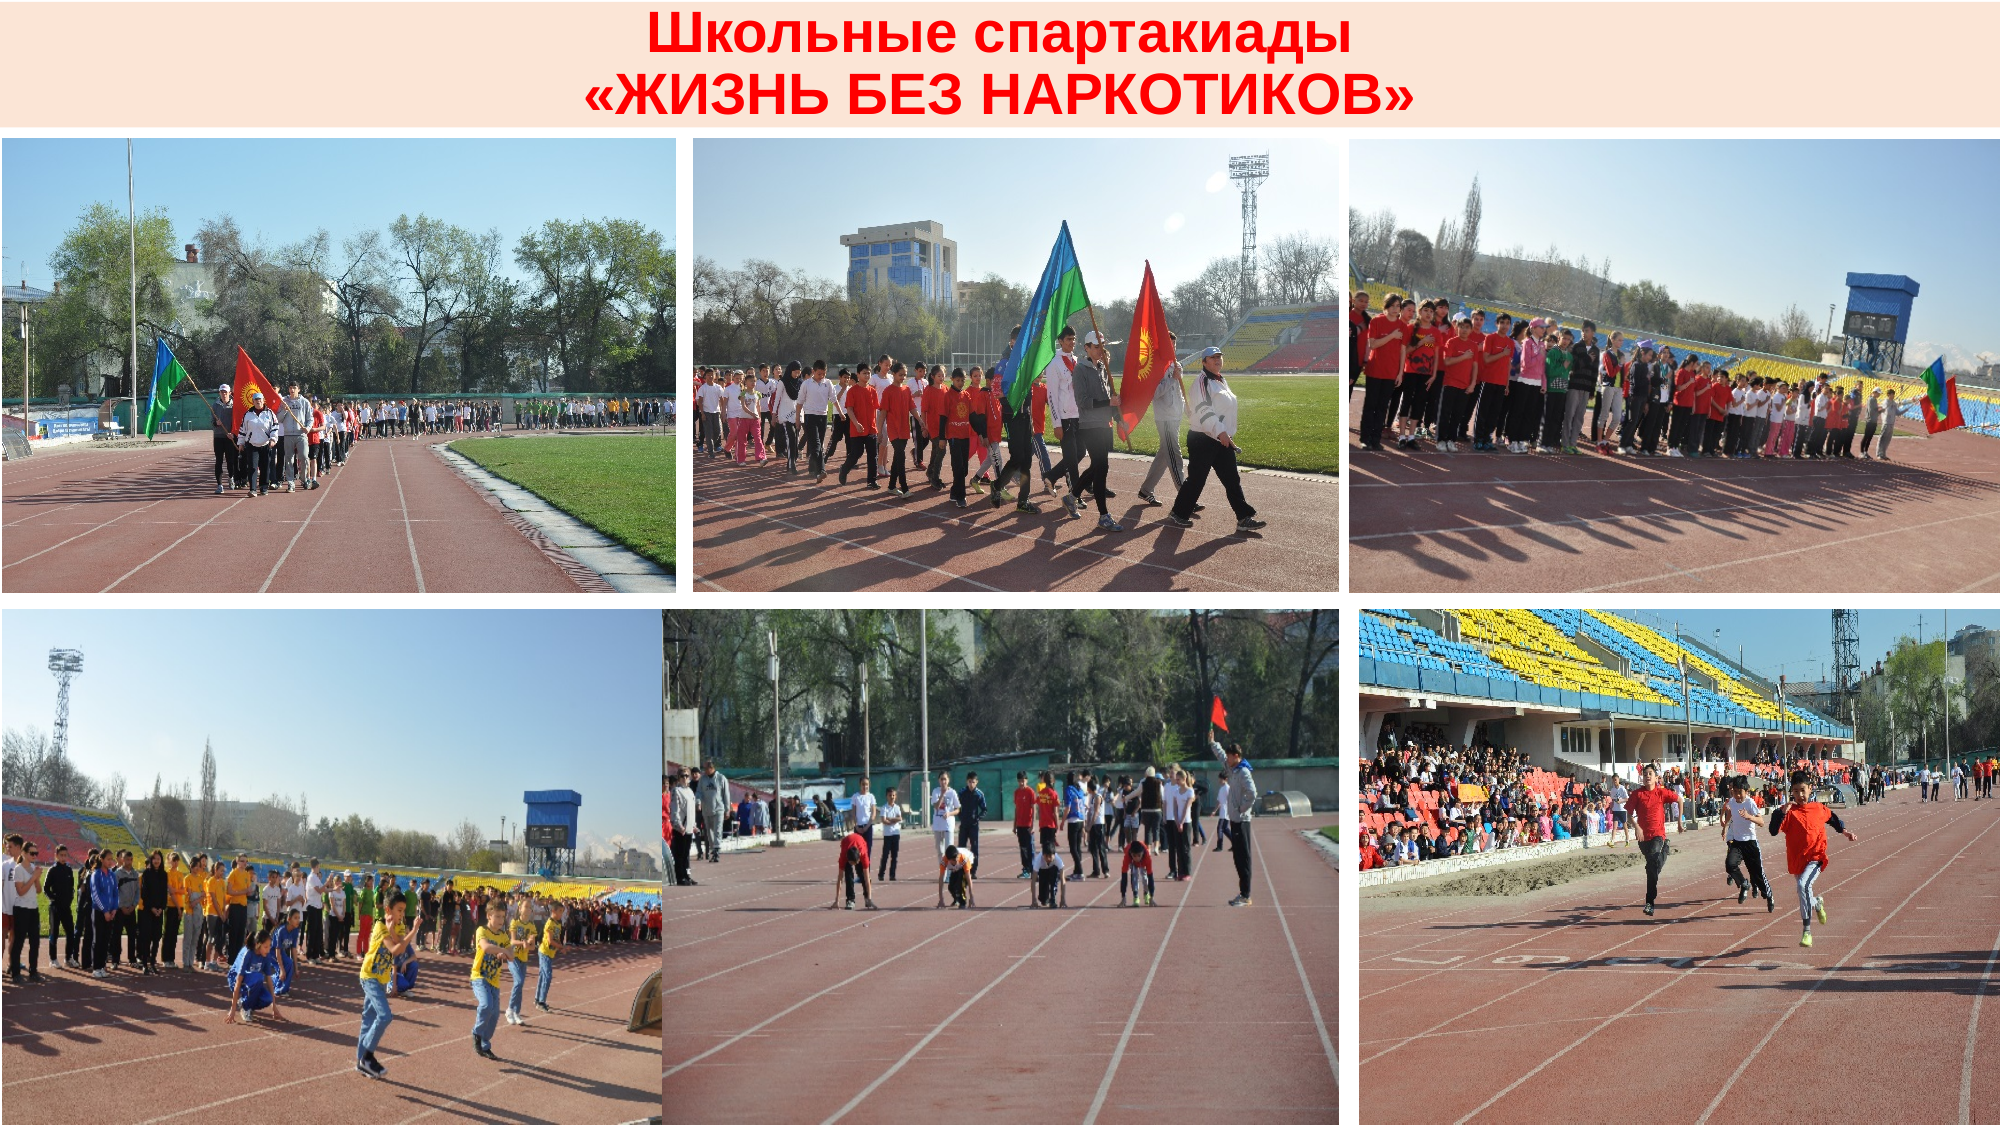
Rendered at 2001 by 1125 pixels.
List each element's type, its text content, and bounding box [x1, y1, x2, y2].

title Школьные спартакиады «ЖИЗНЬ БЕЗ НАРКОТИКОВ» [0, 1, 2000, 128]
picture [2, 609, 1339, 1125]
picture [1359, 609, 2000, 1125]
picture [693, 138, 1339, 592]
picture [2, 138, 676, 593]
picture [1349, 139, 2000, 593]
